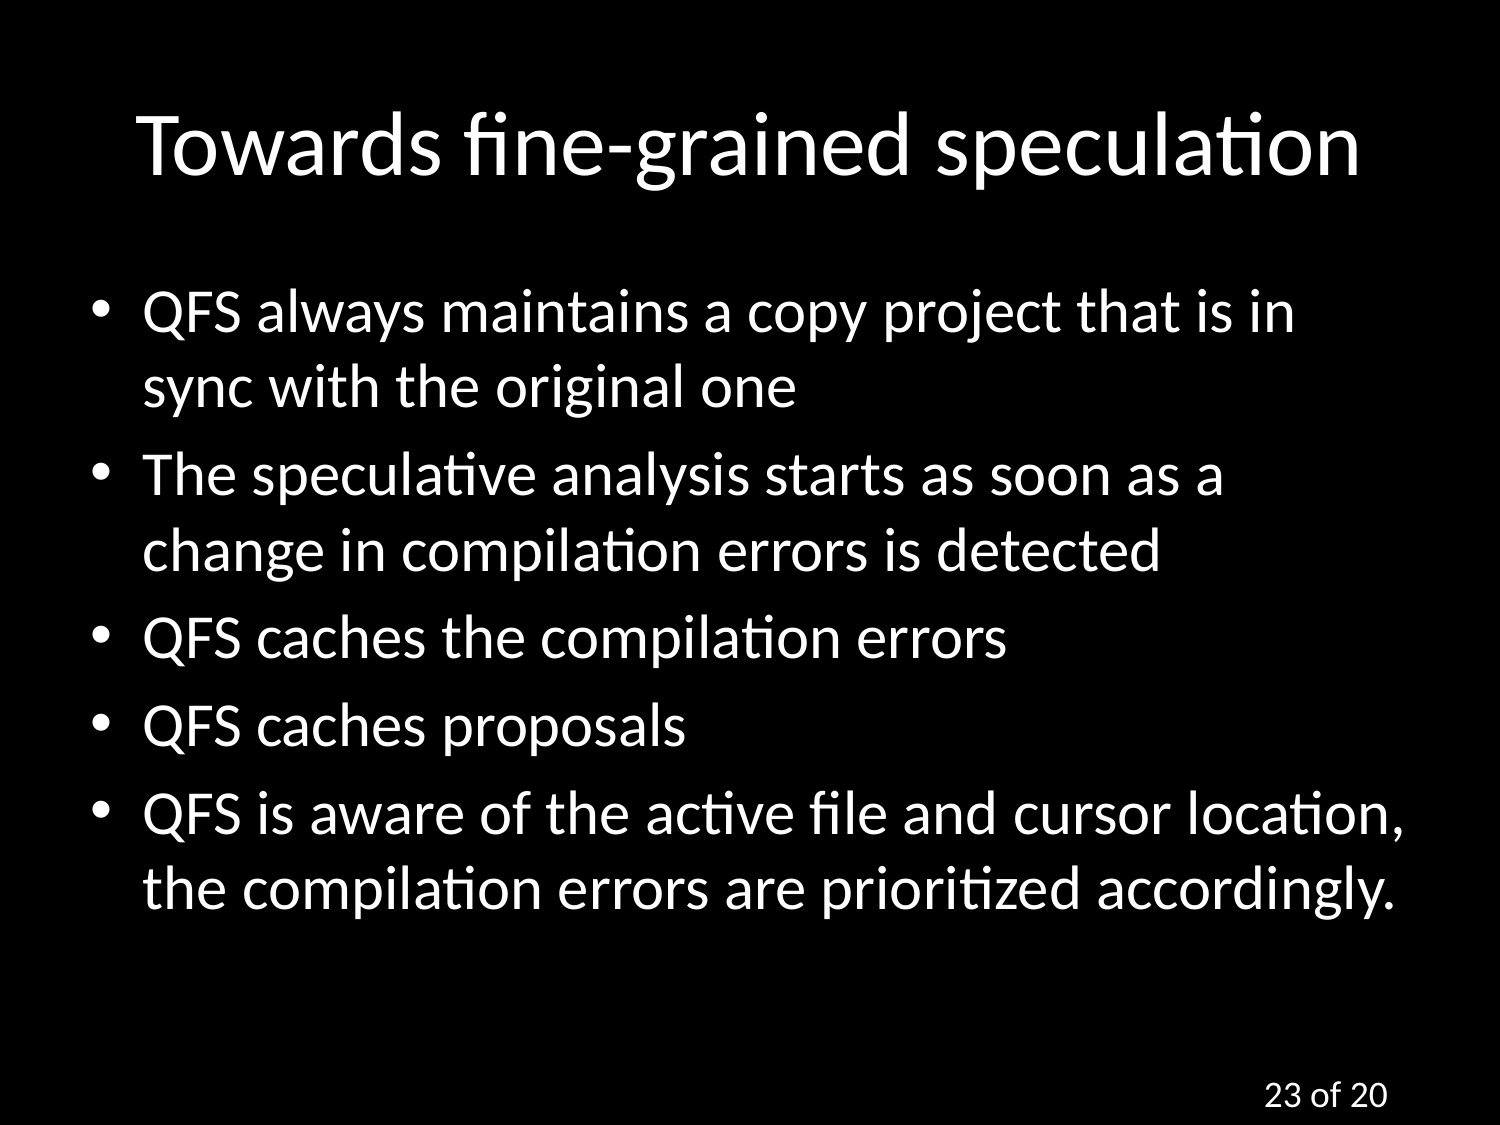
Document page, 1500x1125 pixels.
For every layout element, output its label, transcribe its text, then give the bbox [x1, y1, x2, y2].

list QFS always maintains a copy project that is in sync with the original one The speculative analysis starts as soon as a change in compilation errors is detected QFS caches the compilation errors QFS caches proposals QFS is aware of the active file and cursor location, the compilation errors are prioritized accordingly. [75, 262, 1425, 1005]
title Towards fine-grained speculation [75, 45, 1425, 233]
